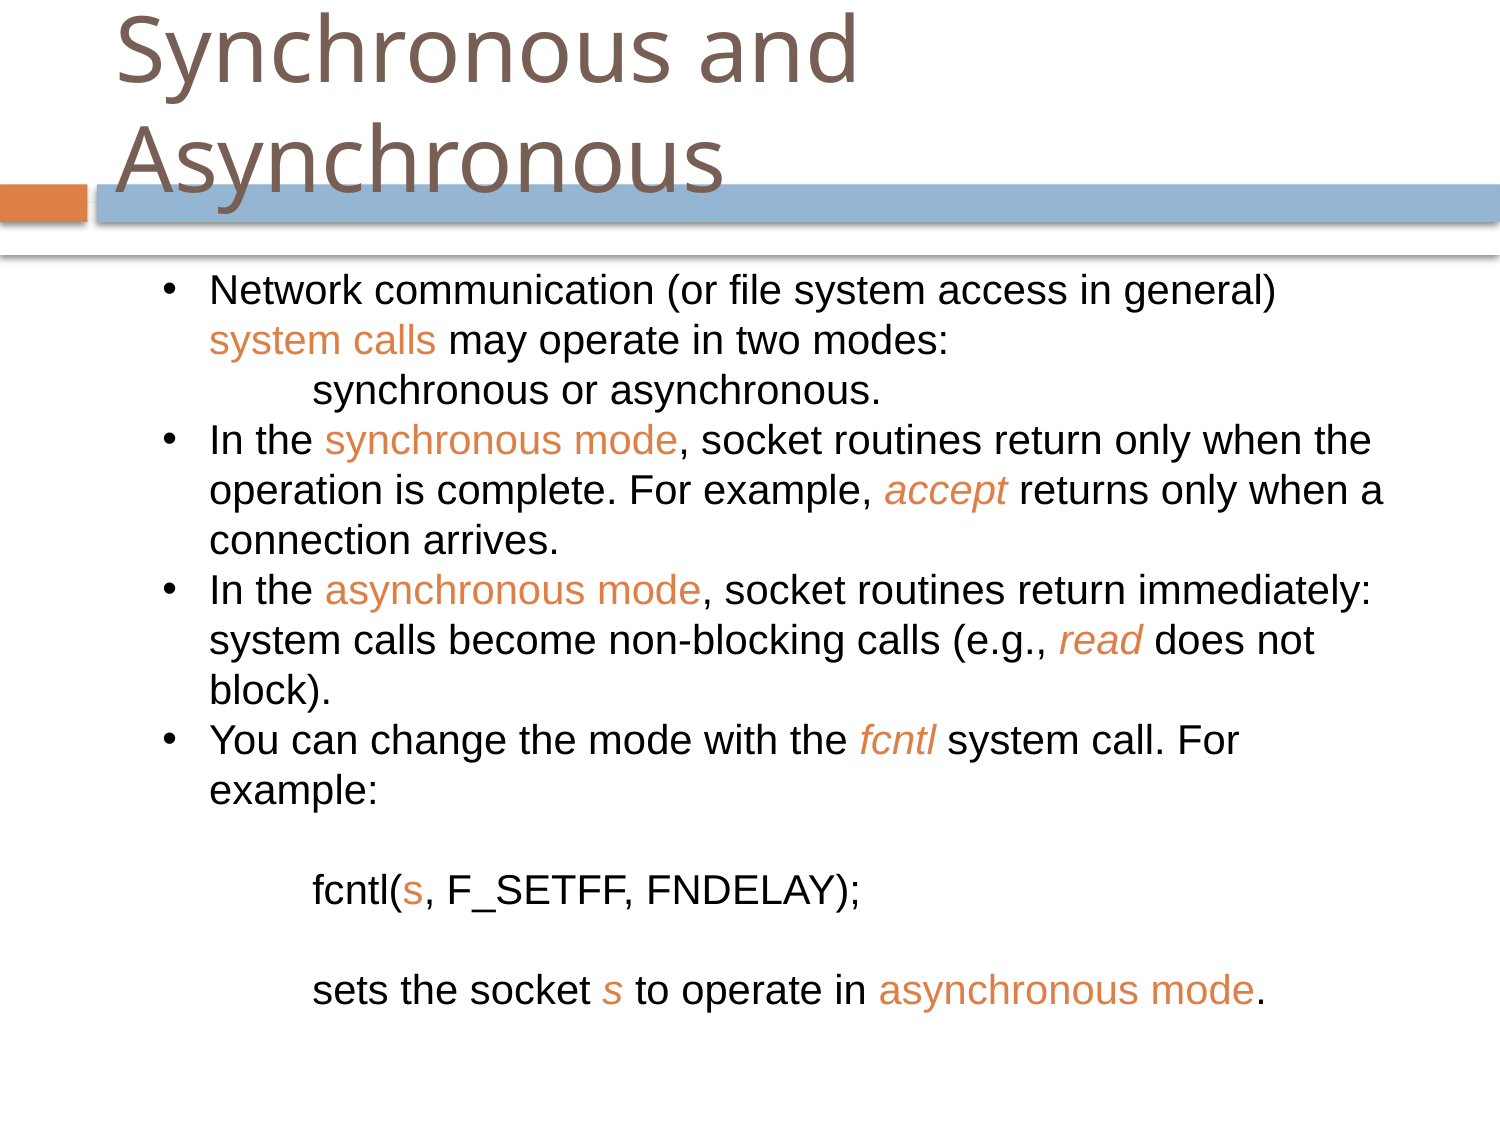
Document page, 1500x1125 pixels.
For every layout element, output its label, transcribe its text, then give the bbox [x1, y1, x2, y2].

title Synchronous and Asynchronous [100, 19, 1438, 182]
text_box Network communication (or file system access in general) system calls may operate in two modes: synchronous or asynchronous. In the synchronous mode, socket routines return only when the operation is complete. For example, accept returns only when a connection arrives. In the asynchronous mode, socket routines return immediately: system calls become non-blocking calls (e.g., read does not block). You can change the mode with the fcntl system call. For example: fcntl(s, F_SETFF, FNDELAY); sets the socket s to operate in asynchronous mode. [147, 255, 1400, 1021]
